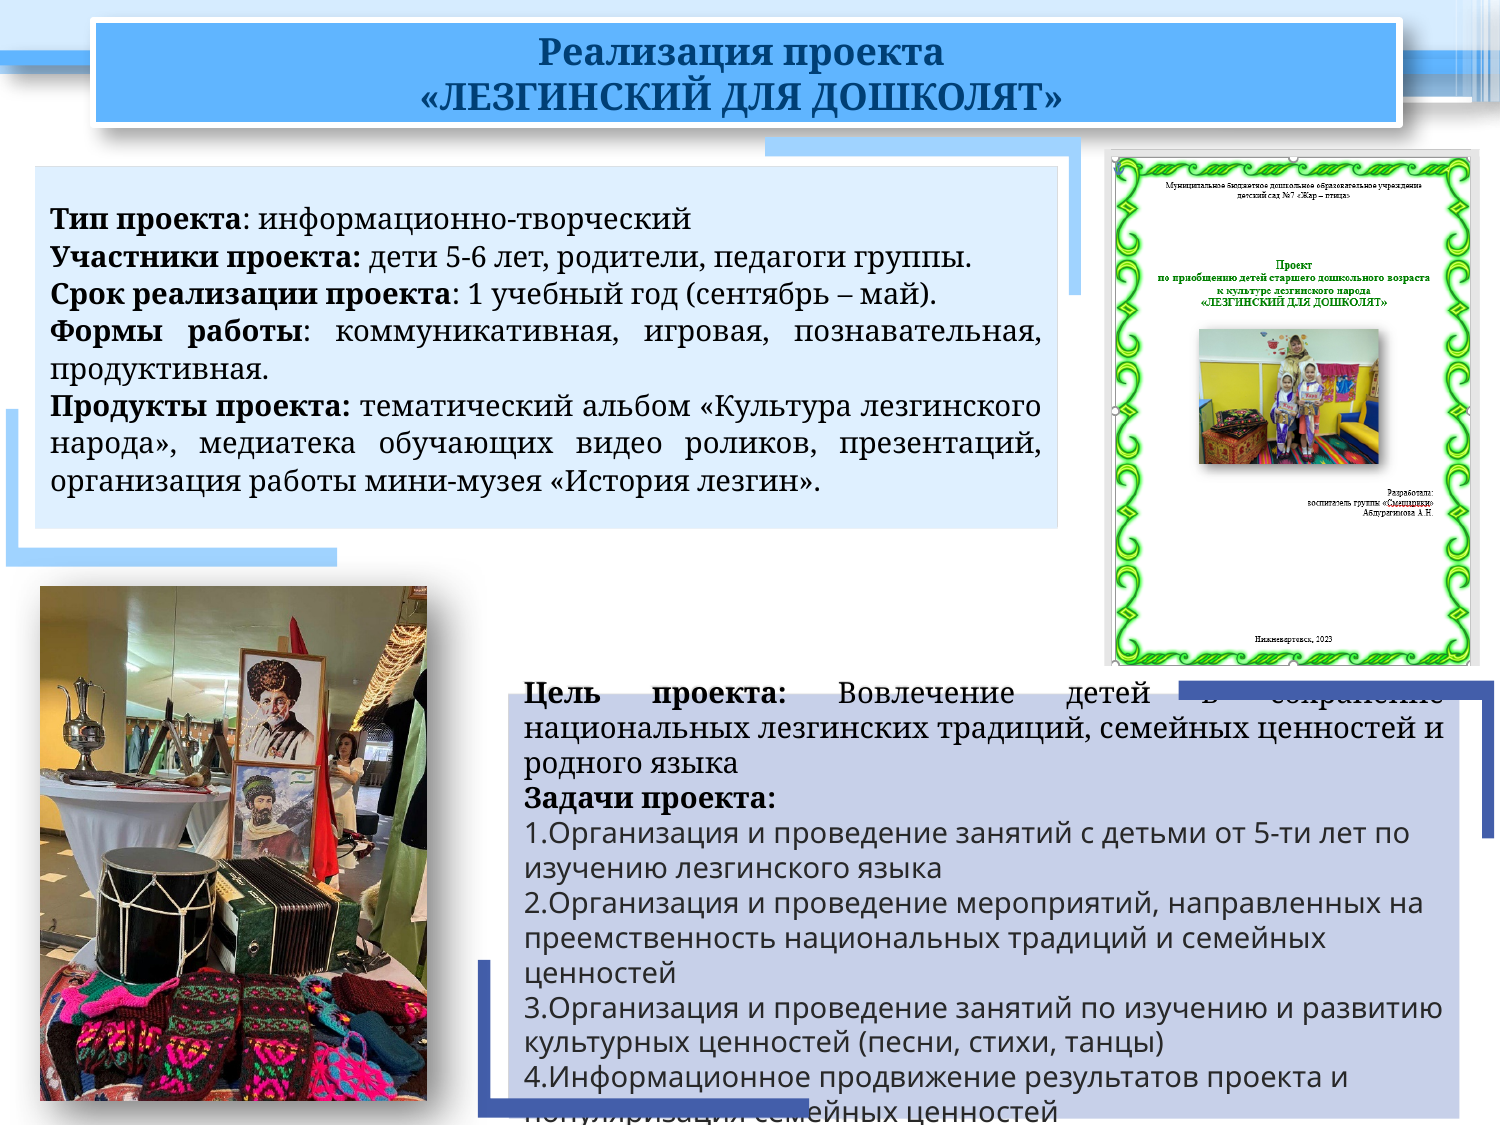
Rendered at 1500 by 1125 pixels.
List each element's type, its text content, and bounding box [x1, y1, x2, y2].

text_box [5, 408, 338, 567]
picture [40, 585, 427, 1101]
text_box Реализация проекта «ЛЕЗГИНСКИЙ ДЛЯ ДОШКОЛЯТ» [90, 17, 1403, 128]
picture [1104, 148, 1480, 666]
text_box Цель проекта: Вовлечение детей в сохранение национальных лезгинских традиций, семейных ценностей и родного языка Задачи проекта: Организация и проведение занятий с детьми от 5-ти лет по изучению лезгинского языка Организация и проведение мероприятий, направленных на преемственность национальных традиций и семейных ценностей Организация и проведение занятий по изучению и развитию культурных ценностей (песни, стихи, танцы) Информационное продвижение результатов проекта и популяризация семейных ценностей [508, 694, 1460, 1119]
text_box [1482, 707, 1495, 839]
text_box [765, 137, 1081, 296]
text_box [477, 959, 810, 1118]
text_box Тип проекта: информационно-творческий Участники проекта: дети 5-6 лет, родители, педагоги группы. Срок реализации проекта: 1 учебный год (сентябрь – май). Формы работы: коммуникативная, игровая, познавательная, продуктивная. Продукты проекта: тематический альбом «Культура лезгинского народа», медиатека обучающих видео роликов, презентаций, организация работы мини-музея «История лезгин». [35, 166, 1058, 529]
